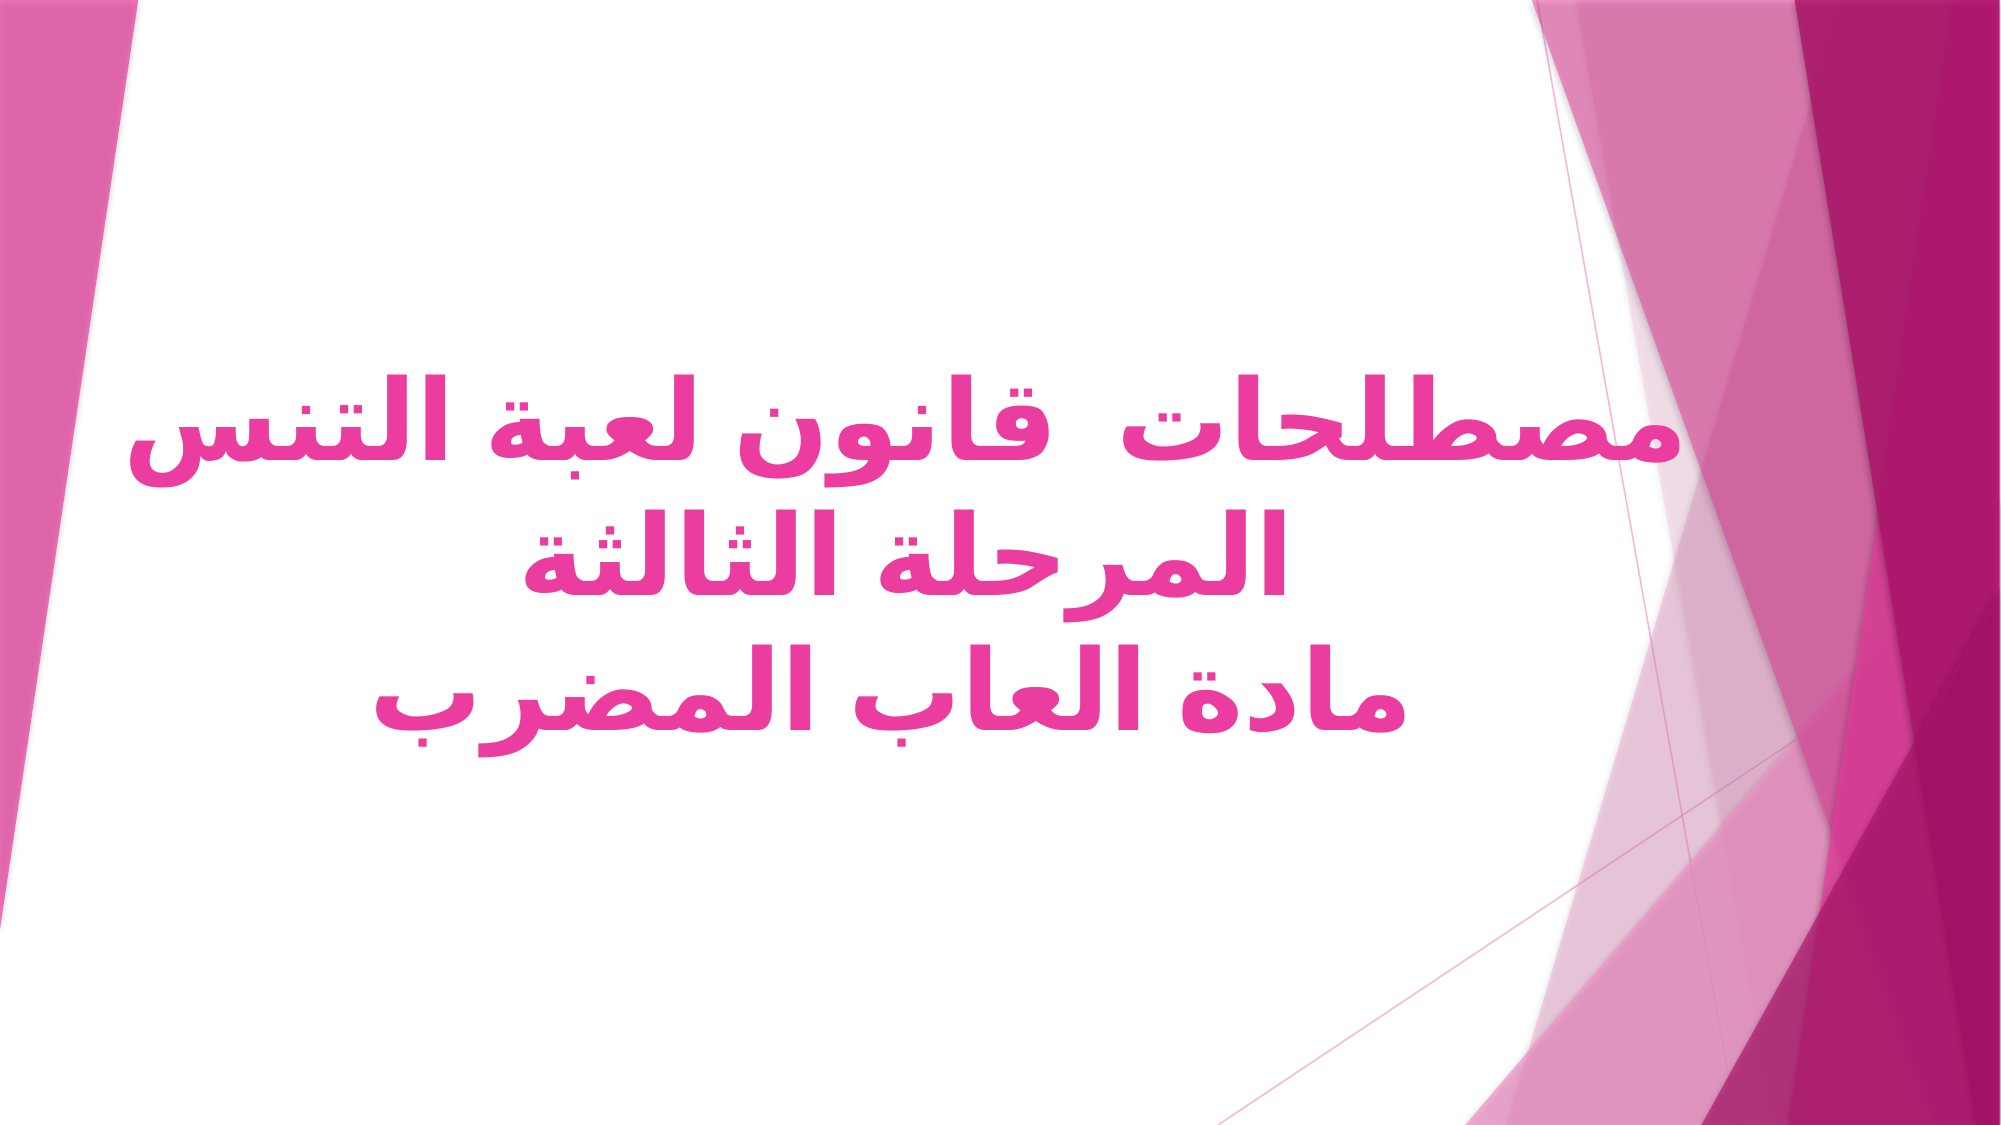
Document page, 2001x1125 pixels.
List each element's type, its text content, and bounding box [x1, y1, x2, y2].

title مصطلحات قانون لعبة التنس المرحلة الثالثة مادة العاب المضرب [61, 98, 1753, 761]
